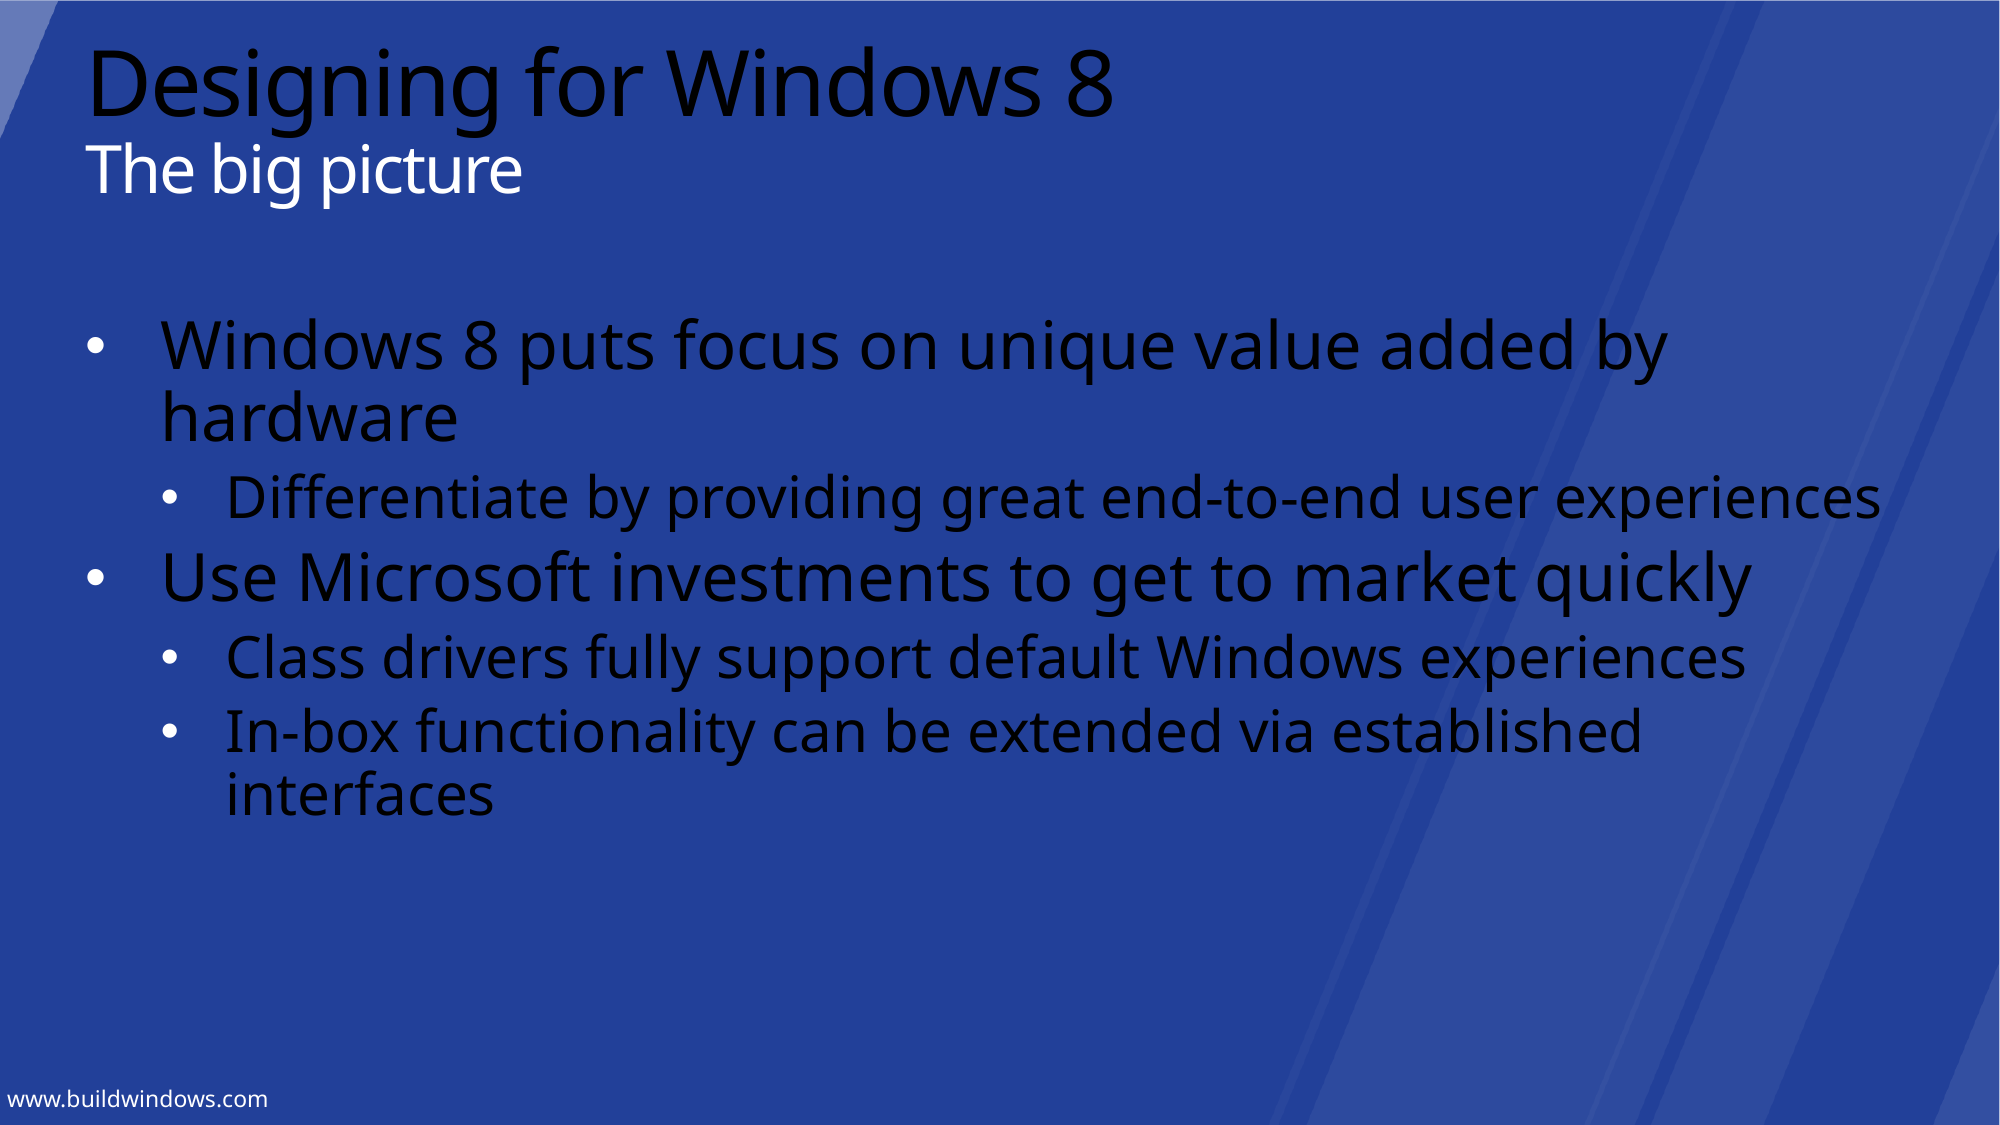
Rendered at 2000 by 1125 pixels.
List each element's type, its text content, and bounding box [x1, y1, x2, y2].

title Designing for Windows 8 The big picture [85, 37, 1914, 211]
list Windows 8 puts focus on unique value added by hardware Differentiate by providing great end-to-end user experiences Use Microsoft investments to get to market quickly Class drivers fully support default Windows experiences In-box functionality can be extended via established interfaces [85, 312, 1914, 708]
picture [0, 0, 2000, 1125]
